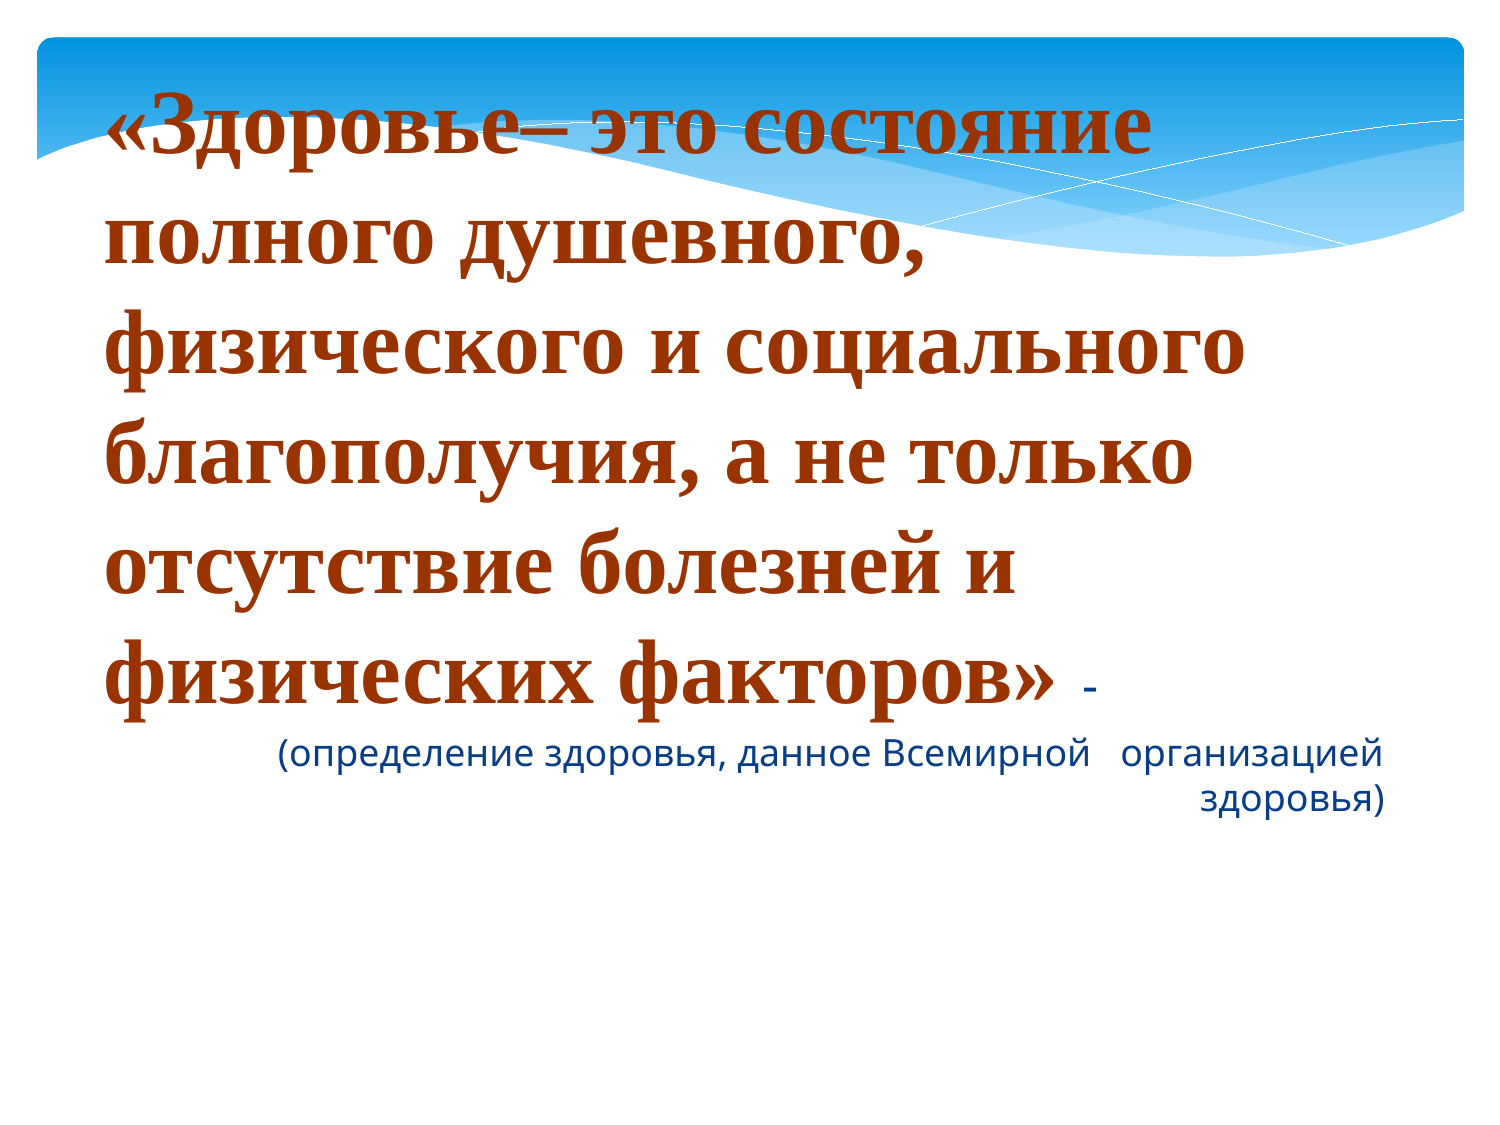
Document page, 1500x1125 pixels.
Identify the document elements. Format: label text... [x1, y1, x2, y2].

list «Здоровье– это состояние полного душевного, физического и социального благополучия, а не только отсутствие болезней и физических факторов» - (определение здоровья, данное Всемирной организацией здоровья) [88, 54, 1400, 1005]
